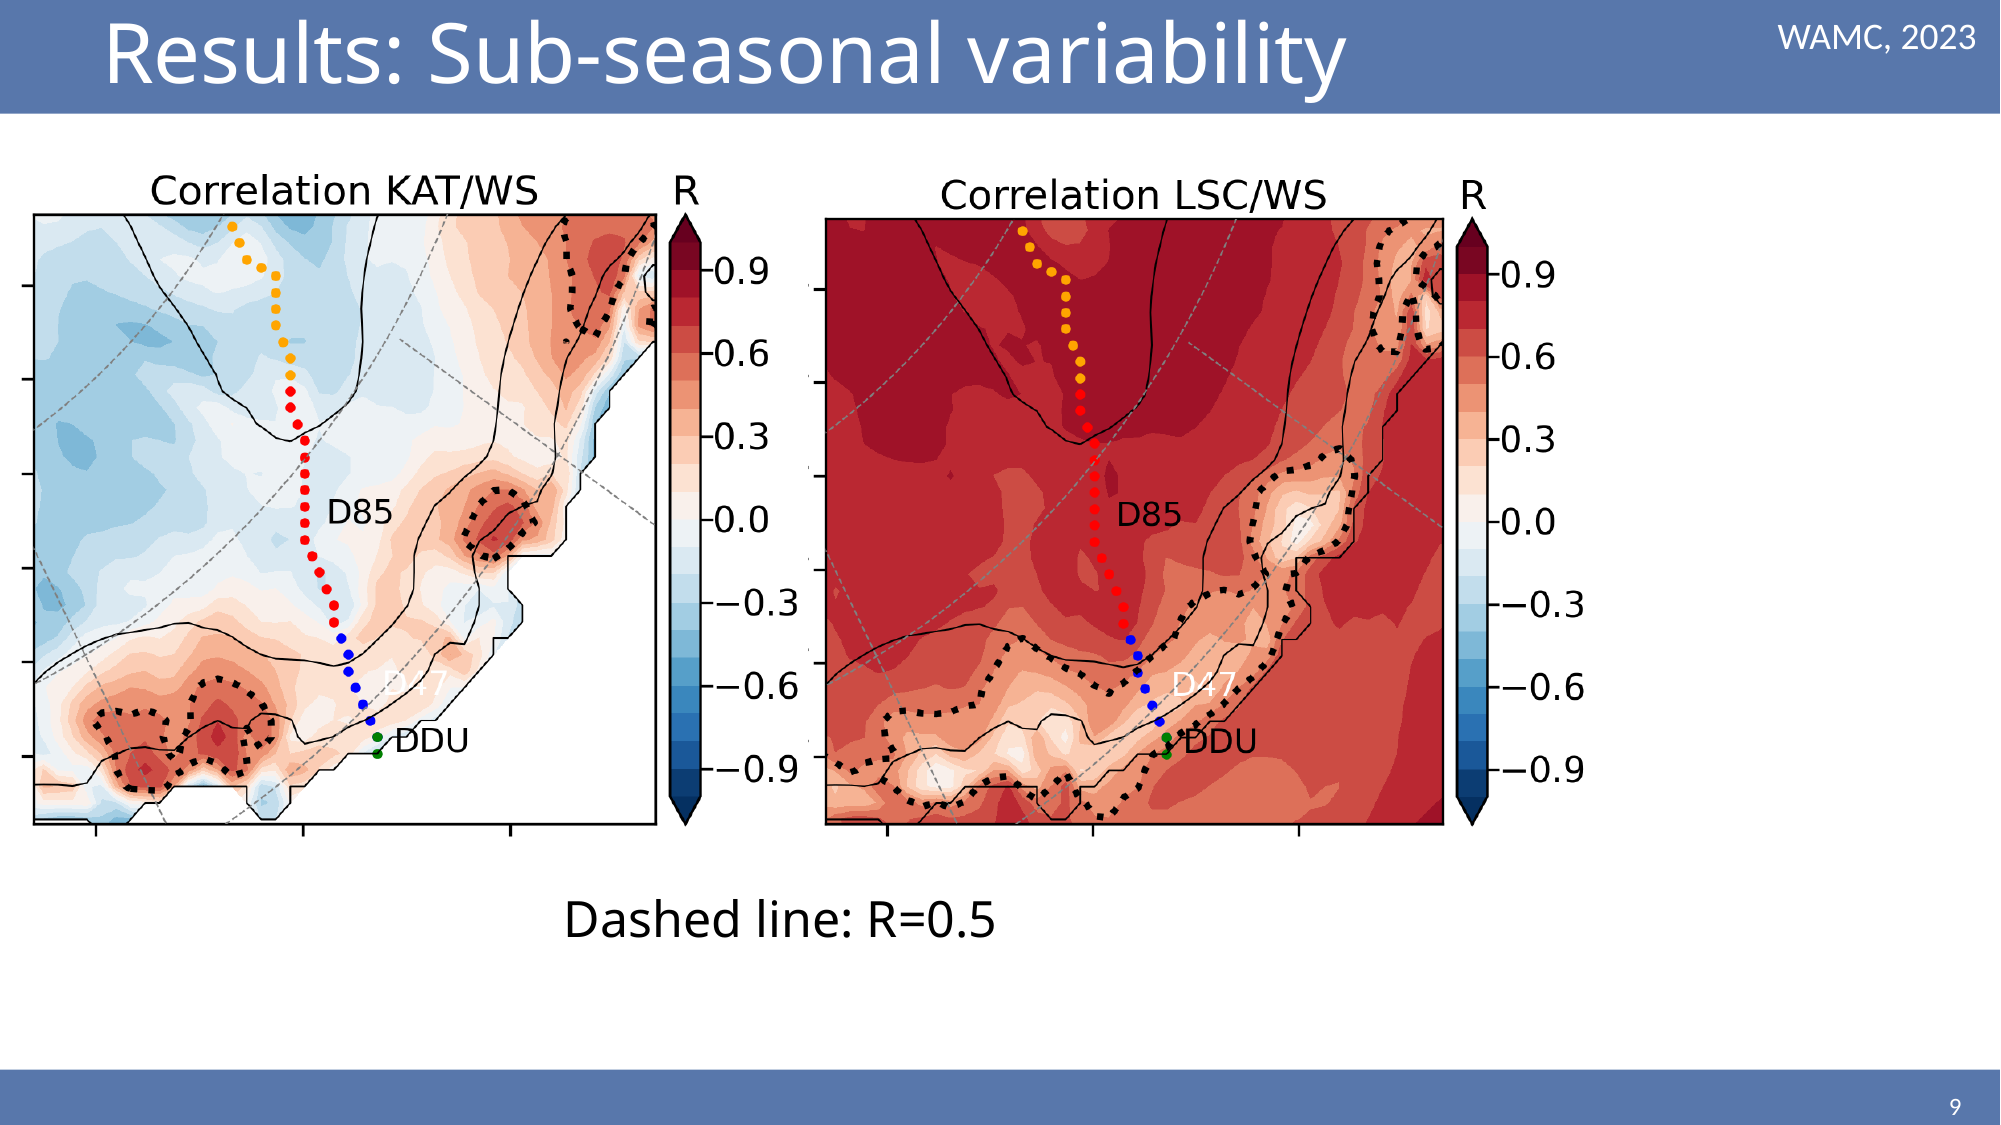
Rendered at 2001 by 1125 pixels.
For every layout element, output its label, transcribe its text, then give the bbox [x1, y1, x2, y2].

text_box Dashed line: R=0.5 [549, 879, 1172, 955]
title Results: Sub-seasonal variability [0, 0, 2000, 114]
slide_number 9 [1526, 1075, 1977, 1125]
picture [17, 121, 1591, 838]
text_box [0, 1069, 2000, 1125]
text_box WAMC, 2023 [1762, 4, 1992, 65]
